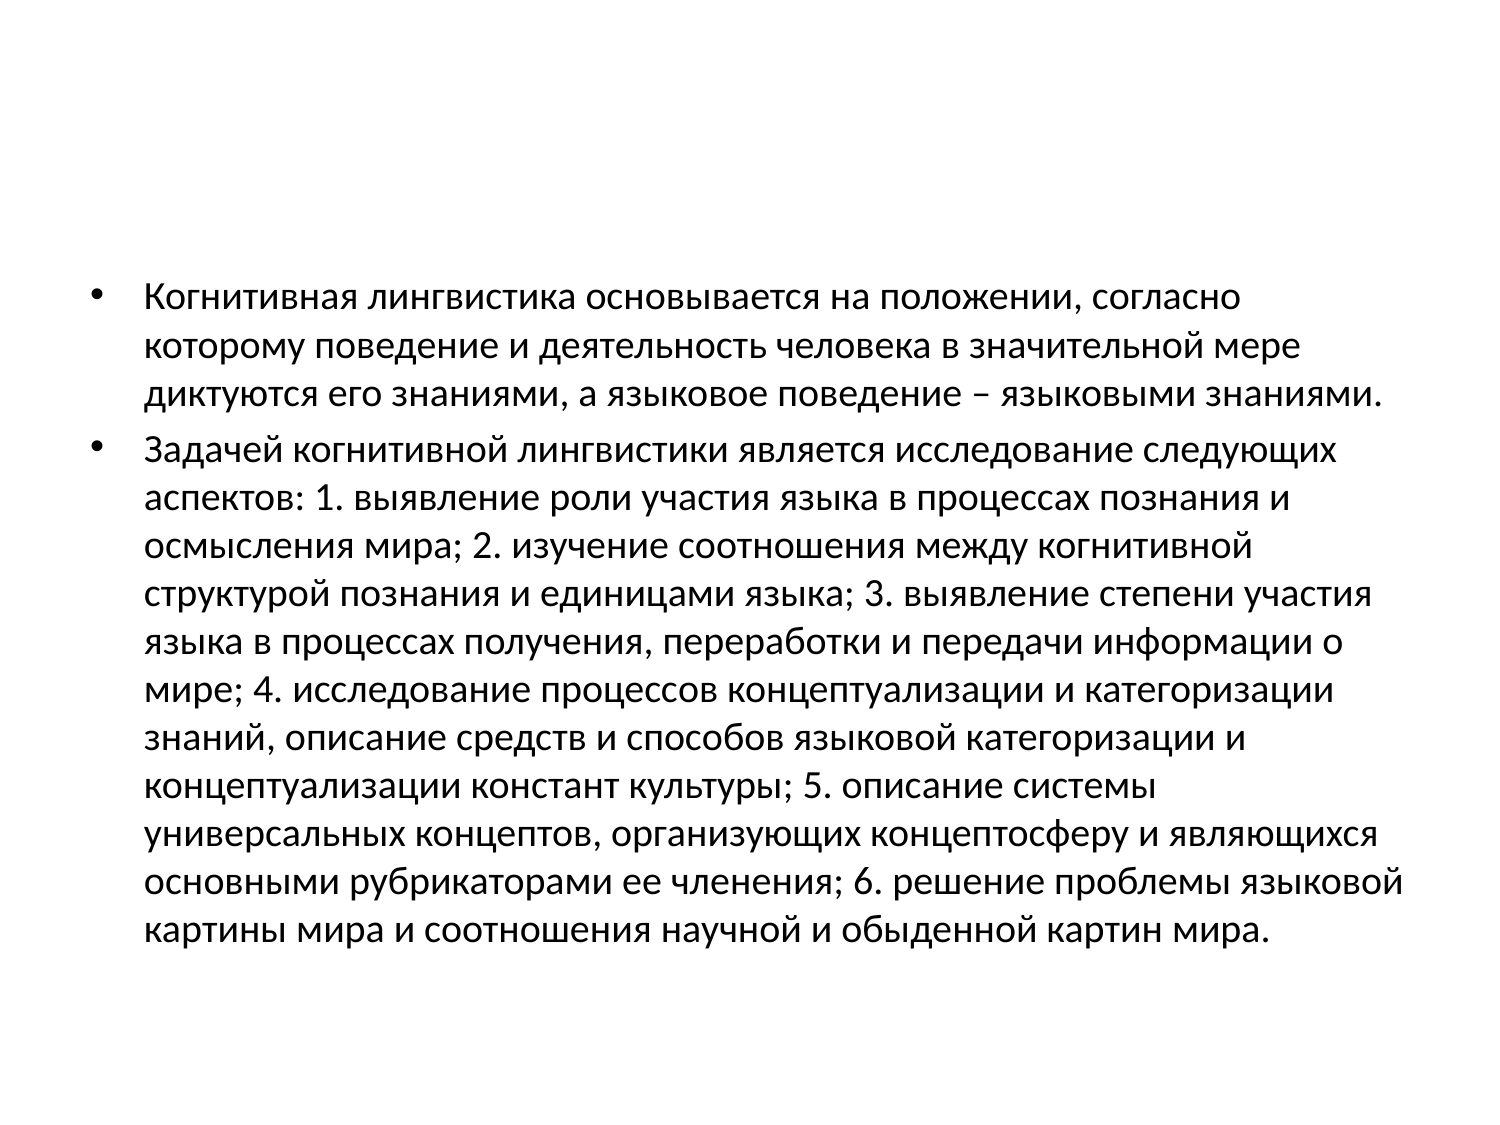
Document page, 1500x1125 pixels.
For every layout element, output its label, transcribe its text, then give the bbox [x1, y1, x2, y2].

list Когнитивная лингвистика основывается на положении, согласно которому поведение и деятельность человека в значительной мере диктуются его знаниями, а языковое поведение – языковыми знаниями. Задачей когнитивной лингвистики является исследование следующих аспектов: 1. выявление роли участия языка в процессах познания и осмысления мира; 2. изучение соотношения между когнитивной структурой познания и единицами языка; 3. выявление степени участия языка в процессах получения, переработки и передачи информации о мире; 4. исследование процессов концептуализации и категоризации знаний, описание средств и способов языковой категоризации и концептуализации констант культуры; 5. описание системы универсальных концептов, организующих концептосферу и являющихся основными рубрикаторами ее членения; 6. решение проблемы языковой картины мира и соотношения научной и обыденной картин мира. [75, 262, 1425, 1005]
